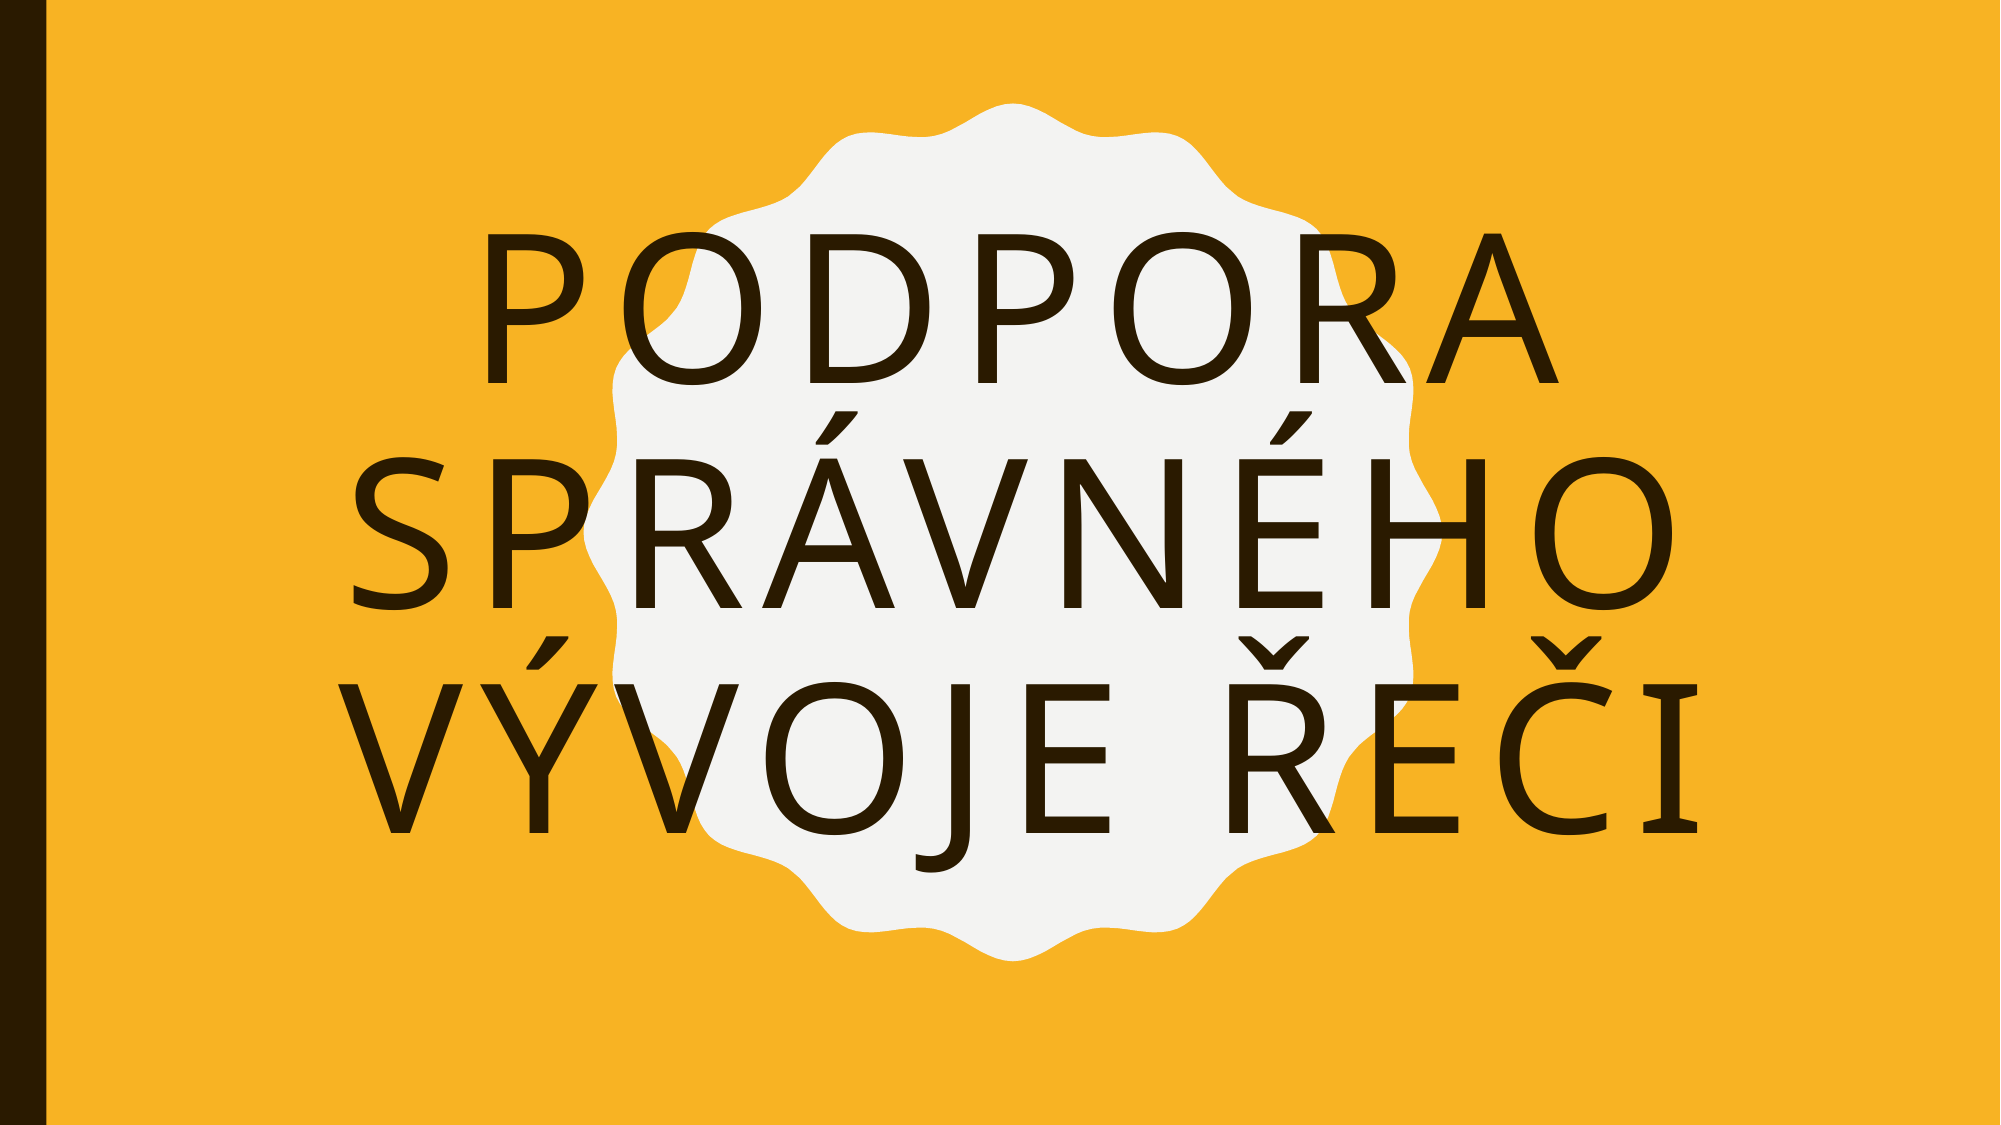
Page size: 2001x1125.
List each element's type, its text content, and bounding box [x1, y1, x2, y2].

title Podpora správného vývoje řeči [176, 180, 1870, 902]
